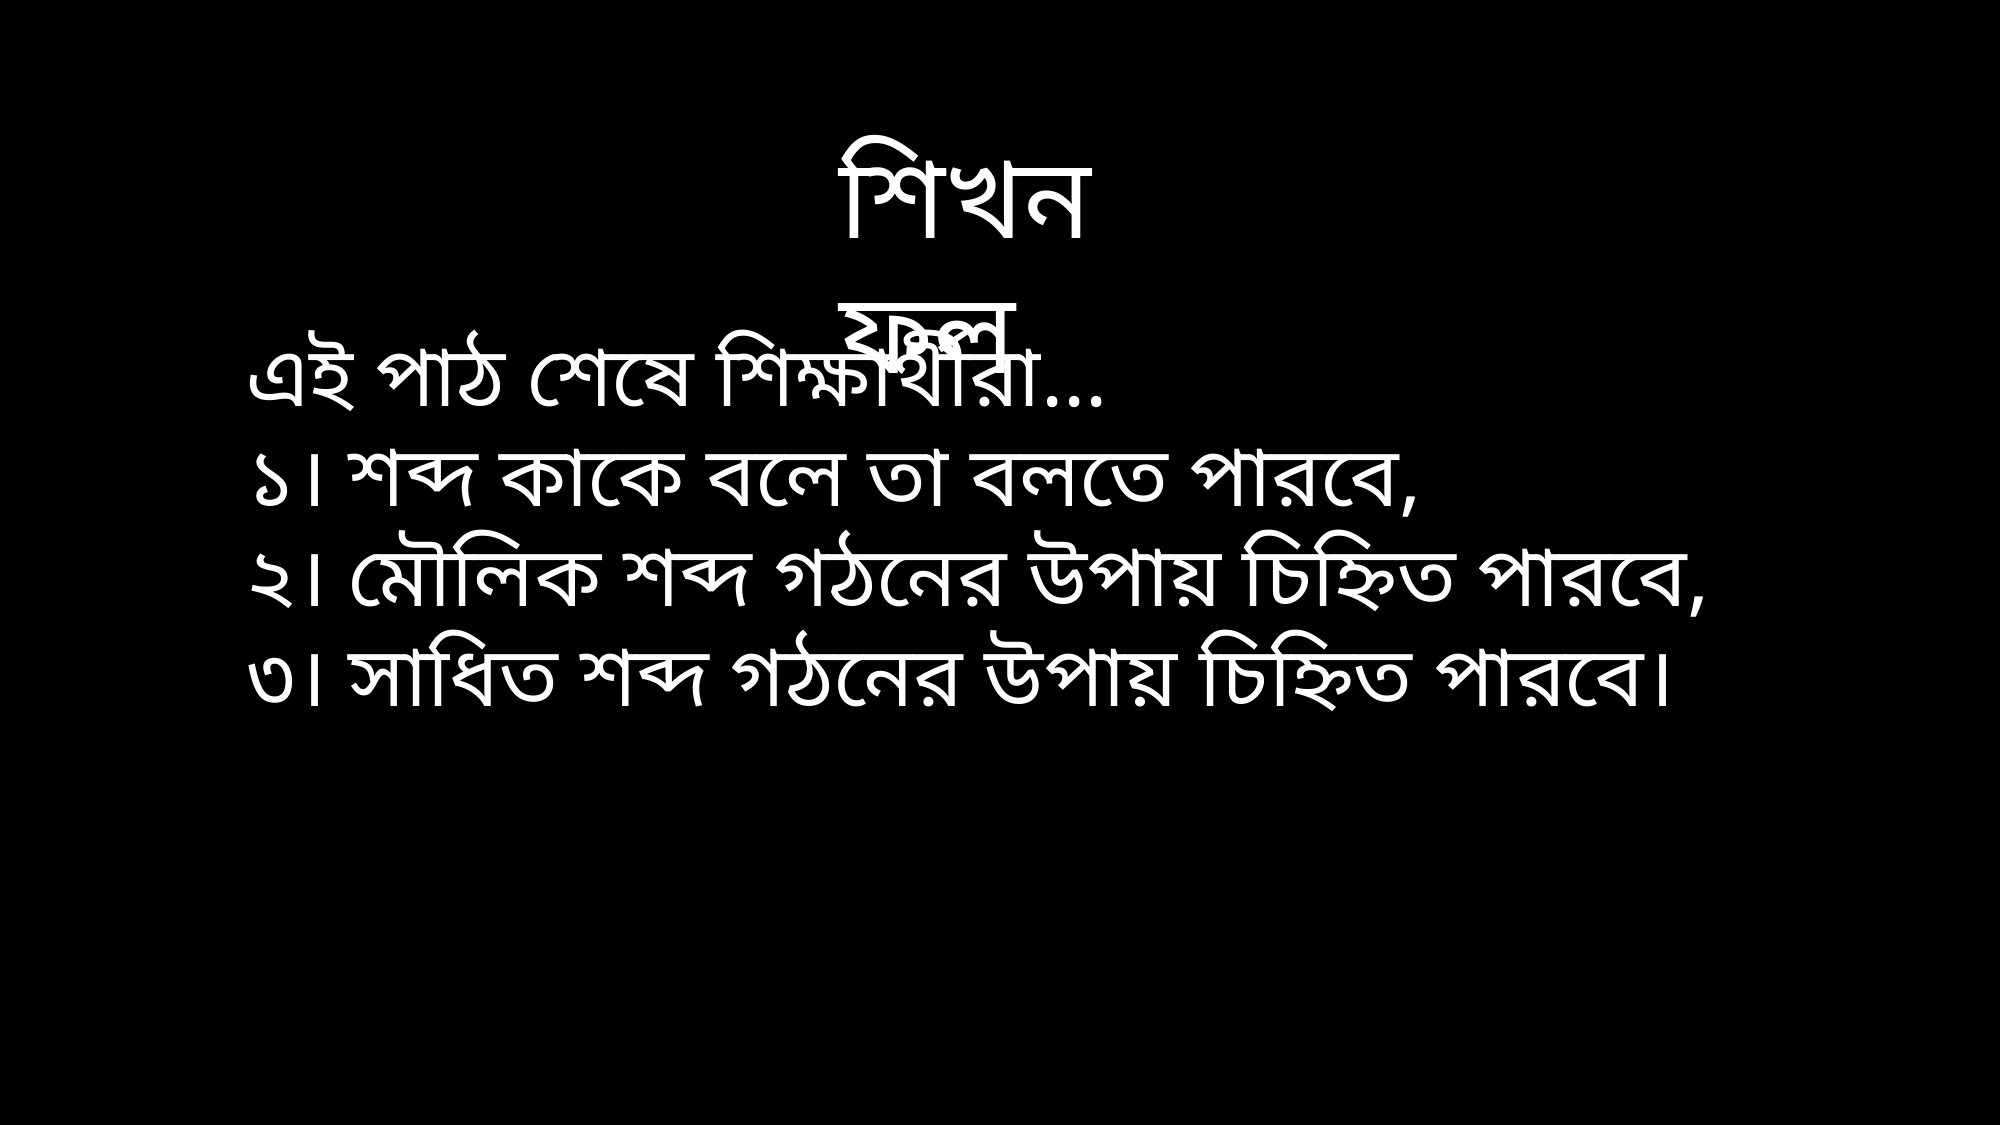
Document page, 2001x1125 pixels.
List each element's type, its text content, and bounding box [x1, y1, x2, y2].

text_box শিখনফল [824, 119, 1176, 315]
text_box এই পাঠ শেষে শিক্ষার্থীরা... ১। শব্দ কাকে বলে তা বলতে পারবে, ২। মৌলিক শব্দ গঠনের উপায় চিহ্নিত পারবে, ৩। সাধিত শব্দ গঠনের উপায় চিহ্নিত পারবে। [231, 315, 1769, 730]
